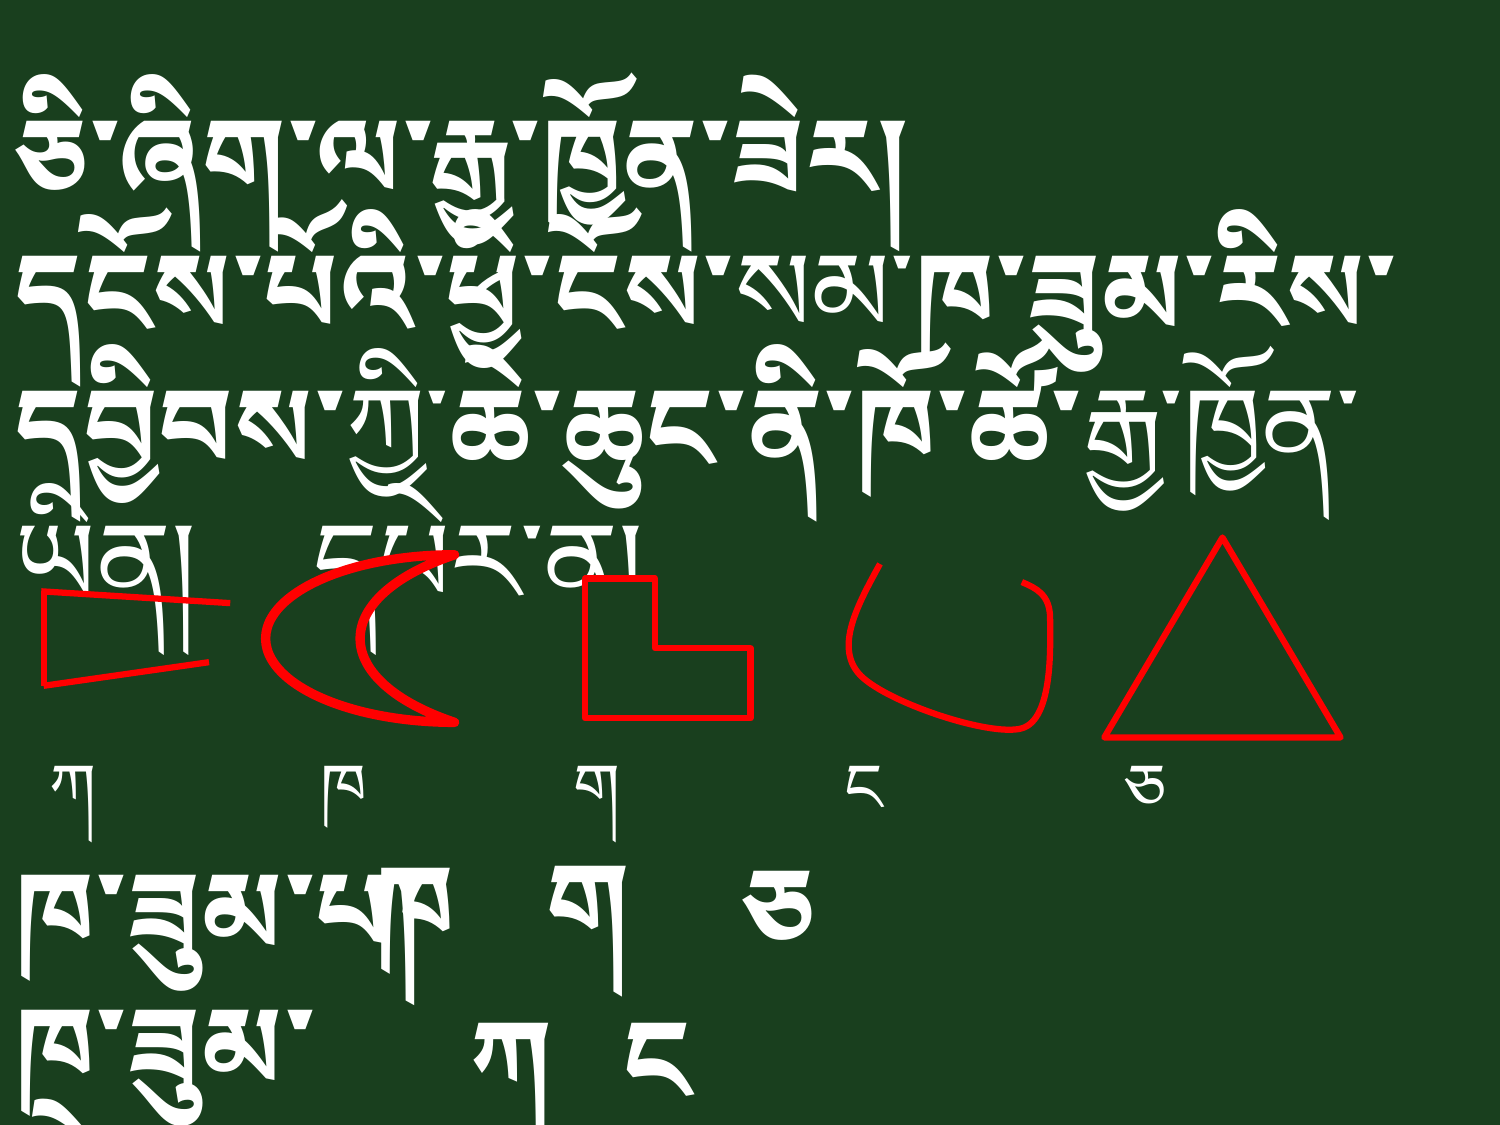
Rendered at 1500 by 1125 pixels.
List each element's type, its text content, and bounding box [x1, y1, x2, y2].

text_box [263, 552, 457, 725]
text_box ཀ [454, 979, 632, 1125]
text_box ཁ་ཟུམ་པ། ཁ་ཟུམ་མེད་པ། [0, 831, 502, 1125]
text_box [44, 591, 231, 604]
text_box ཀ ཁ ག ང ཅ [0, 737, 1483, 833]
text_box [43, 661, 210, 687]
text_box ཅ [726, 827, 904, 978]
text_box ཁ [360, 824, 538, 974]
text_box [848, 563, 1051, 730]
text_box ཅི་ཞིག་ལ་རྒྱ་ཁྱོན་ཟེར། དངོས་པོའི་ཕྱི་ངོས་སམ་ཁ་ཟུམ་རིས་དབྱིབས་ཀྱི་ཆེ་ཆུང་ནི་ཁོ་ཚོ་རྒྱ་ཁྱོན་ཡིན། དཔེར་ན། [0, 78, 1500, 768]
text_box ང [632, 979, 786, 1125]
text_box [1102, 535, 1343, 737]
text_box ག [530, 822, 728, 972]
text_box [583, 576, 753, 720]
